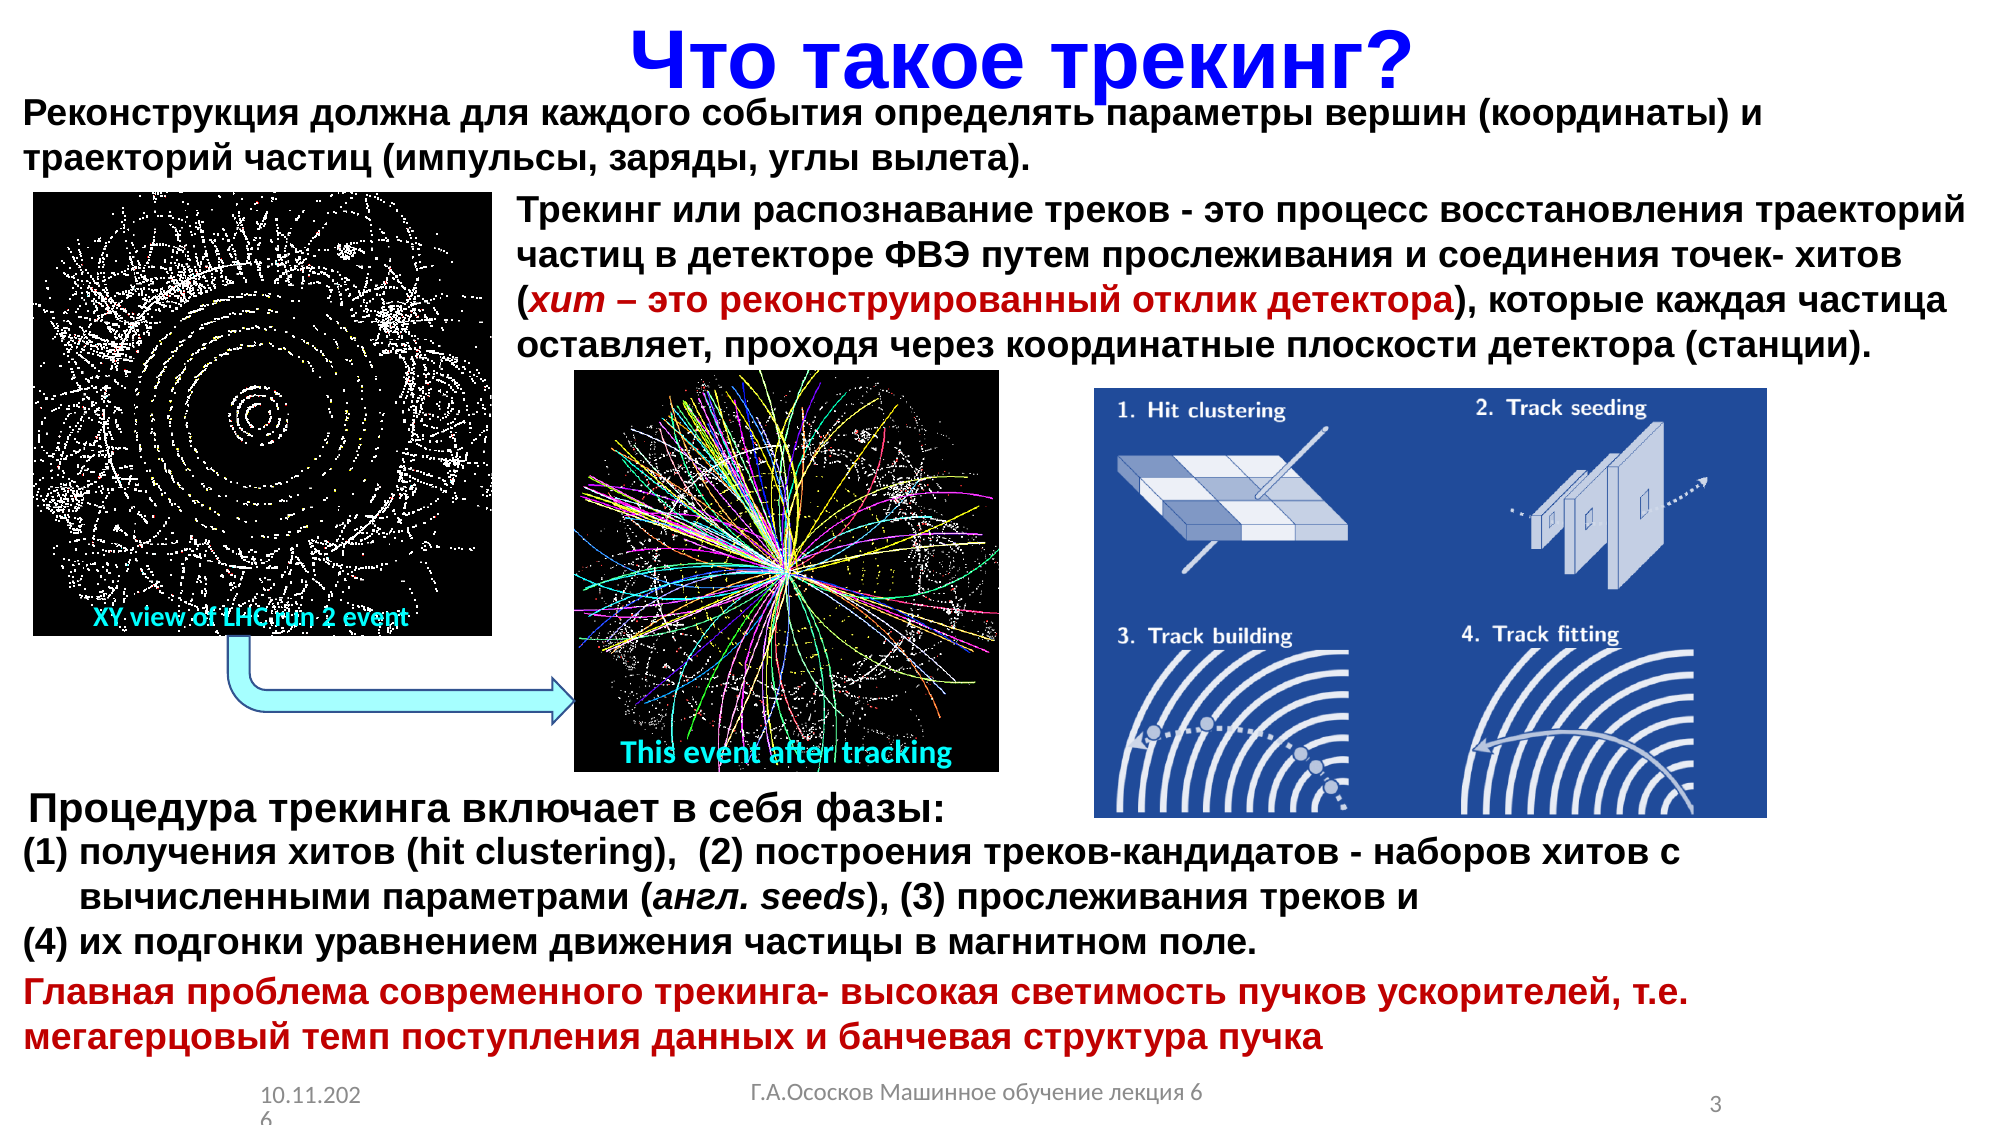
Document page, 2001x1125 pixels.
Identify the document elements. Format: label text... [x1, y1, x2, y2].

text_box получения хитов (hit clustering), (2) построения треков-кандидатов - наборов хитов с вычисленными параметрами (англ. seeds), (3) прослеживания треков и (4) их подгонки уравнением движения частицы в магнитном поле. [7, 819, 1981, 970]
text_box [226, 636, 574, 727]
slide_number 3 [1657, 1079, 1738, 1125]
picture [574, 370, 999, 772]
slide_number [244, 1071, 385, 1116]
picture [1094, 388, 1767, 818]
footer Г.А.Ососков Машинное обучение лекция 6 [724, 1068, 1231, 1114]
text_box Главная проблема современного трекинга- высокая светимость пучков ускорителей, т.е. мегагерцовый темп поступления данных и банчевая структура пучка [8, 960, 1981, 1065]
picture [33, 192, 492, 636]
text_box Трекинг или распознавание треков - это процесс восстановления траекторий частиц в детекторе ФВЭ путем прослеживания и соединения точек- хитов (хит – это реконструированный отклик детектора), которые каждая частица оставляет, проходя через координатные плоскости детектора (станции). [501, 186, 2000, 373]
text_box Реконструкция должна для каждого события определять параметры вершин (координаты) и траекторий частиц (импульсы, заряды, углы вылета). [7, 80, 2000, 186]
text_box Процедура трекинга включает в себя фазы: [13, 773, 1045, 839]
text_box Что такое трекинг? [279, 0, 1767, 80]
